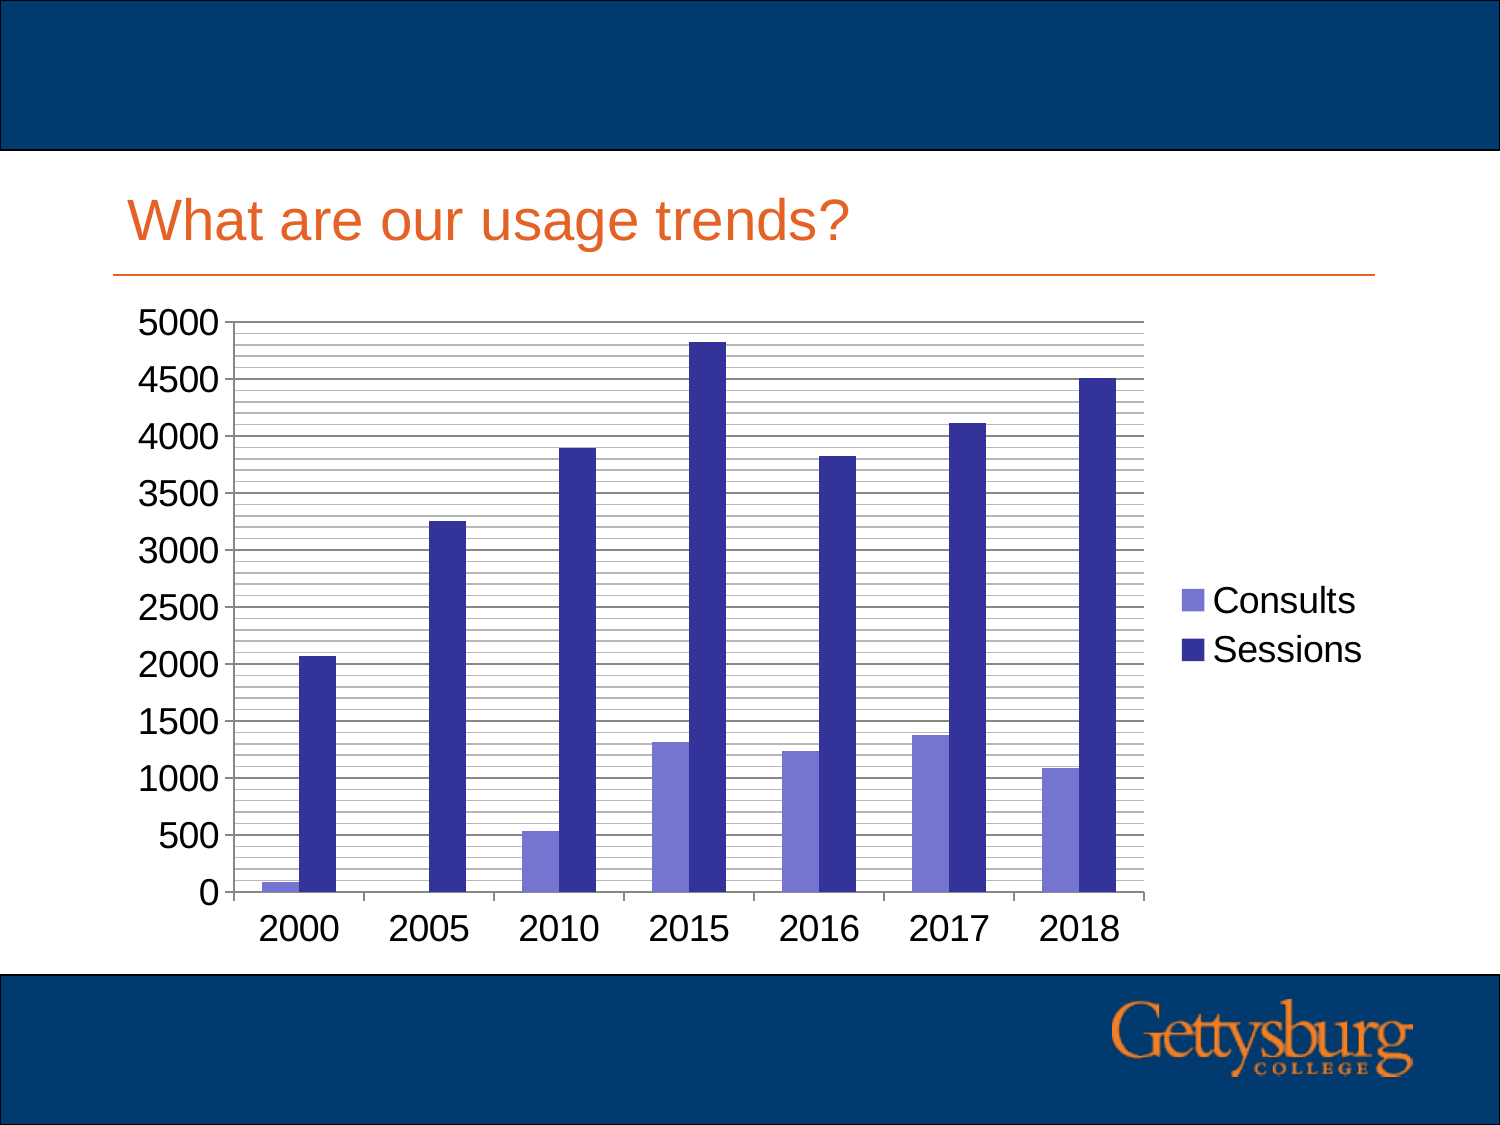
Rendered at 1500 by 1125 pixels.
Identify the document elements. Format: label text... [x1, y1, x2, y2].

chart [112, 287, 1388, 963]
picture [1112, 999, 1413, 1077]
title What are our usage trends? [112, 174, 1388, 263]
